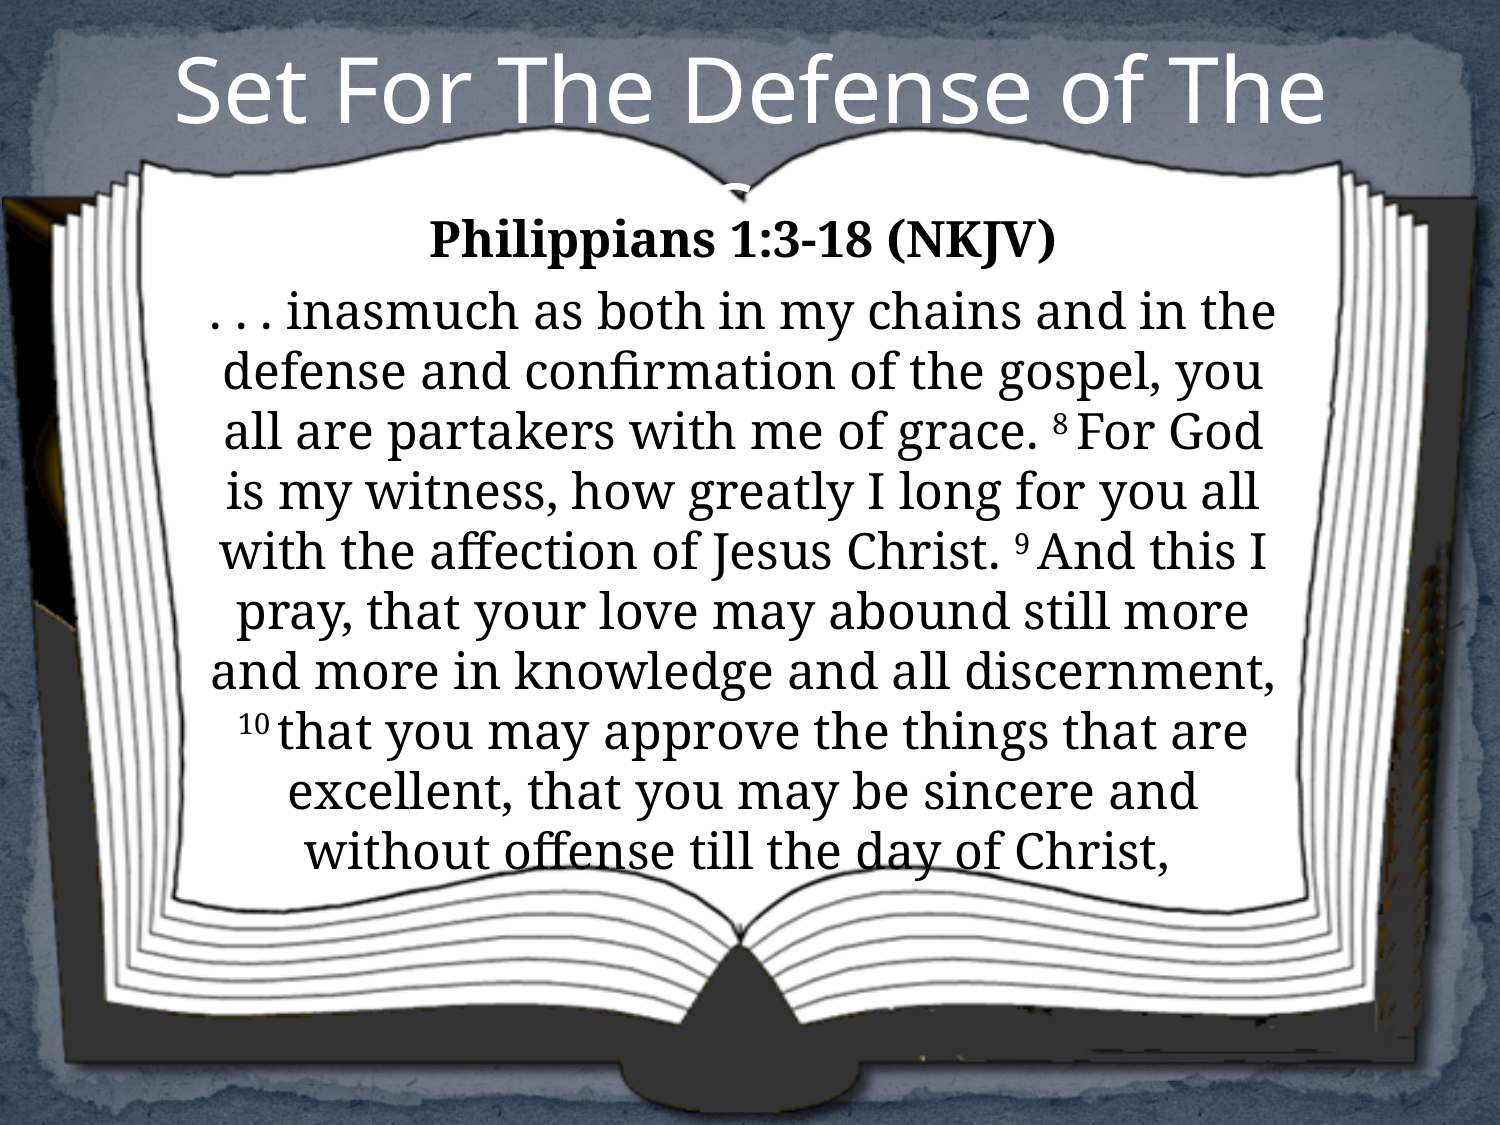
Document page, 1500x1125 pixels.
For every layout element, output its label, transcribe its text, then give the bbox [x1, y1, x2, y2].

picture [2, 127, 1500, 1125]
text_box Set For The Defense of The Gospel [2, 24, 1500, 117]
